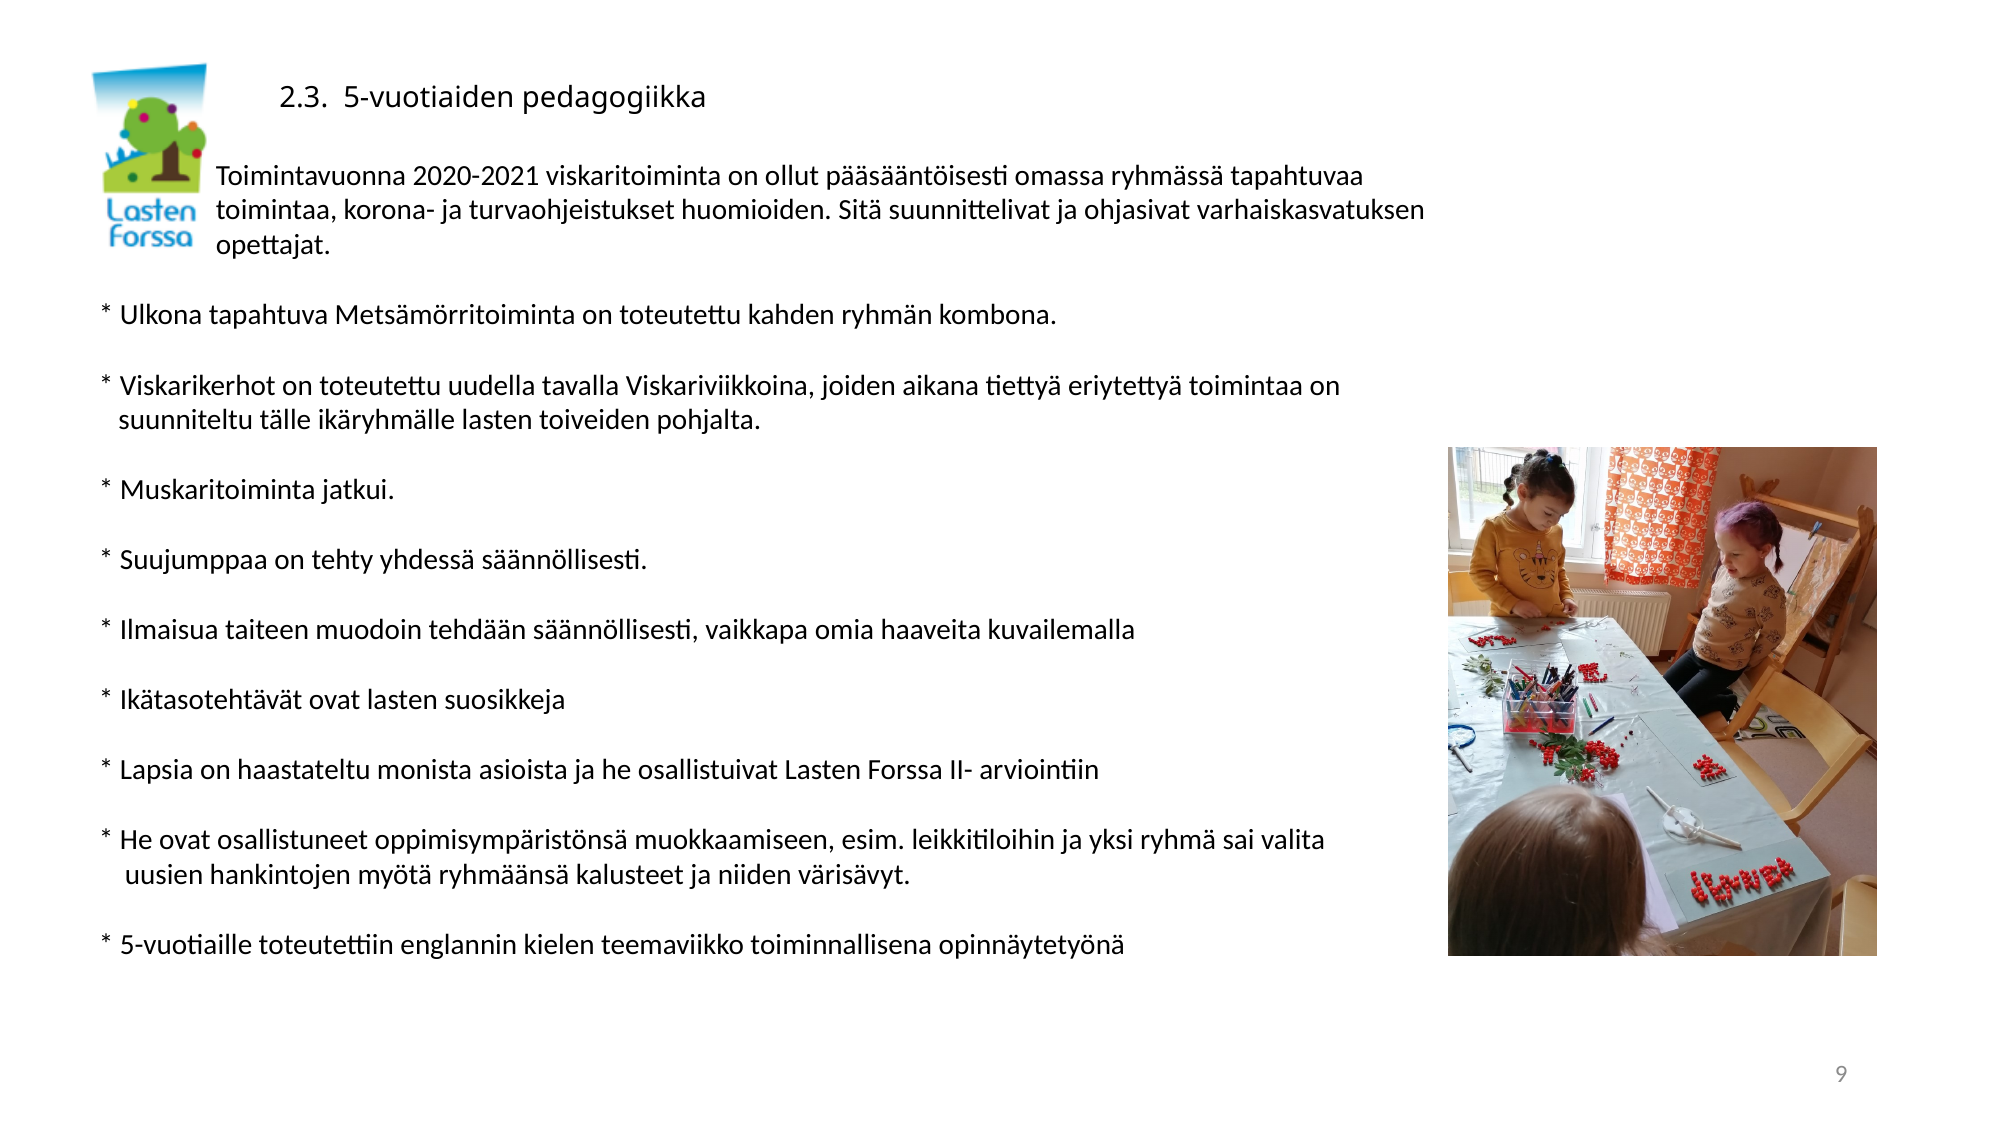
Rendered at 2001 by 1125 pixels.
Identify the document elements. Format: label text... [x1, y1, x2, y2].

text_box Toimintavuonna 2020-2021 viskaritoiminta on ollut pääsääntöisesti omassa ryhmässä tapahtuvaa toimintaa, korona- ja turvaohjeistukset huomioiden. Sitä suunnittelivat ja ohjasivat varhaiskasvatuksen opettajat. * Ulkona tapahtuva Metsämörritoiminta on toteutettu kahden ryhmän kombona. * Viskarikerhot on toteutettu uudella tavalla Viskariviikkoina, joiden aikana tiettyä eriytettyä toimintaa on suunniteltu tälle ikäryhmälle lasten toiveiden pohjalta. * Muskaritoiminta jatkui. * Suujumppaa on tehty yhdessä säännöllisesti. * Ilmaisua taiteen muodoin tehdään säännöllisesti, vaikkapa omia haaveita kuvailemalla * Ikätasotehtävät ovat lasten suosikkeja * Lapsia on haastateltu monista asioista ja he osallistuivat Lasten Forssa II- arviointiin * He ovat osallistuneet oppimisympäristönsä muokkaamiseen, esim. leikkitiloihin ja yksi ryhmä sai valita uusien hankintojen myötä ryhmäänsä kalusteet ja niiden värisävyt. * 5-vuotiaille toteutettiin englannin kielen teemaviikko toiminnallisena opinnäytetyönä [84, 148, 1449, 1073]
text_box 2.3. 5-vuotiaiden pedagogiikka [264, 70, 1653, 121]
slide_number 9 [1412, 1042, 1863, 1103]
picture [84, 60, 213, 254]
picture [1448, 447, 1877, 956]
